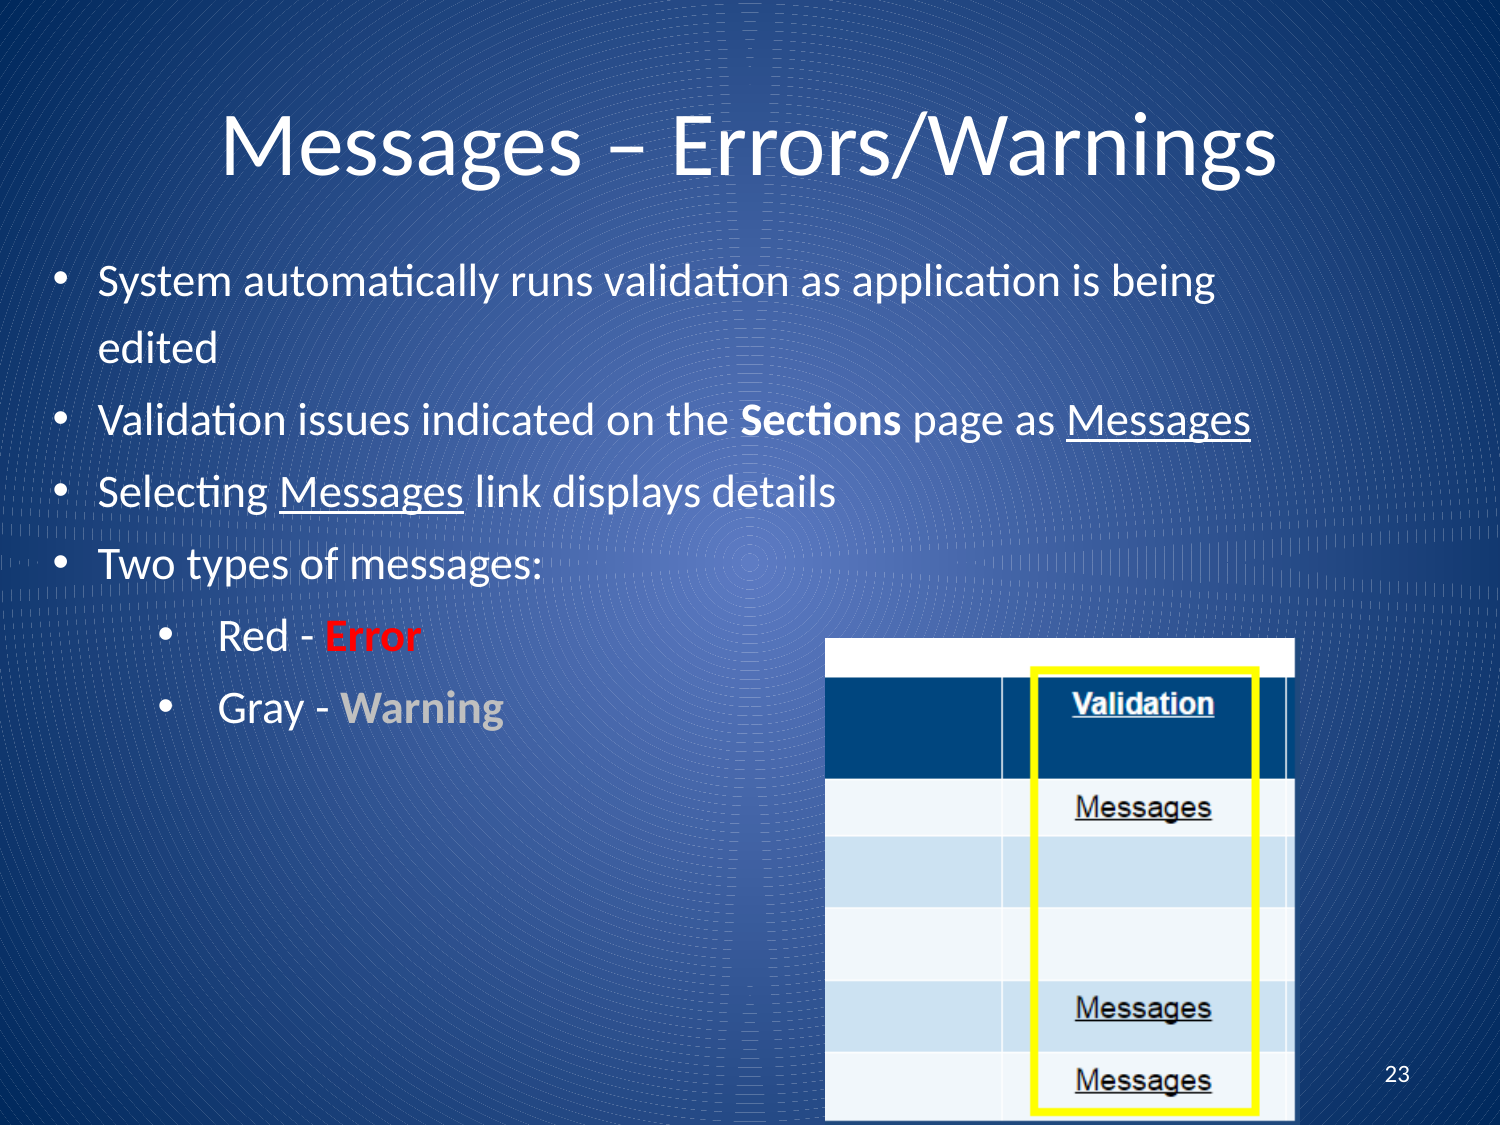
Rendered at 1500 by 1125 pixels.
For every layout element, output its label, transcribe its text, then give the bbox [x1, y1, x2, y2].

title Messages – Errors/Warnings [75, 45, 1425, 233]
picture [824, 638, 1301, 1125]
list System automatically runs validation as application is being edited Validation issues indicated on the Sections page as Messages Selecting Messages link displays details Two types of messages: Red - Error Gray - Warning [37, 231, 1338, 744]
slide_number 23 [1304, 1042, 1425, 1103]
